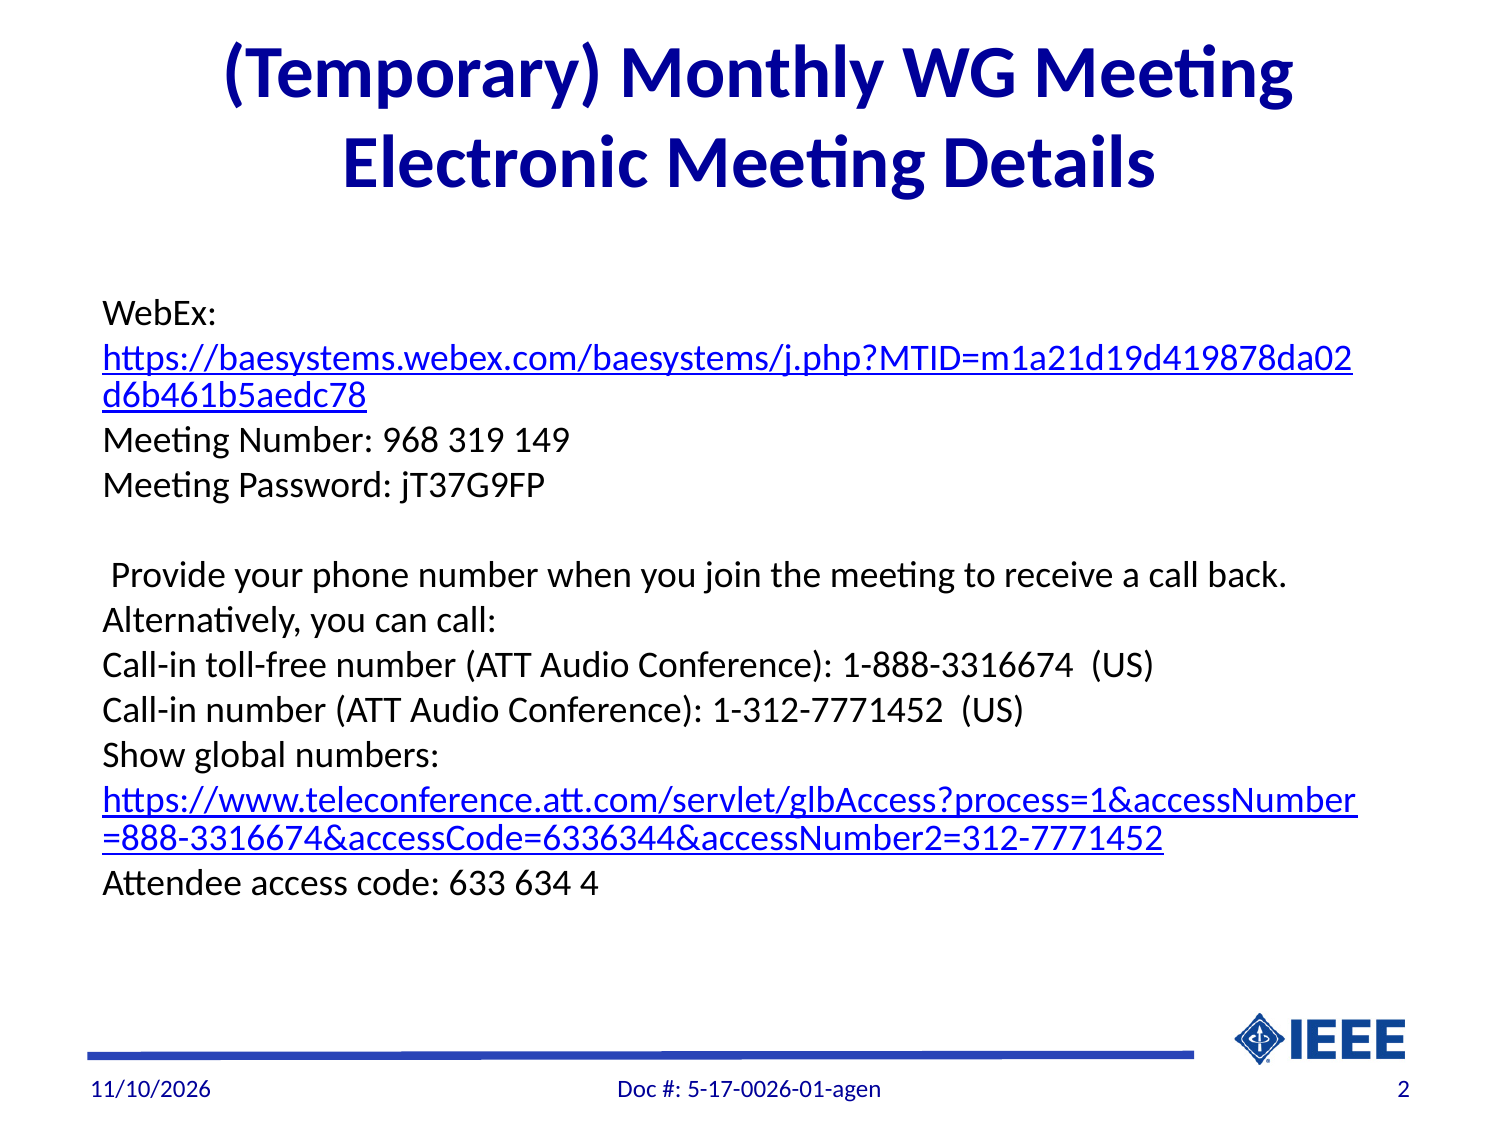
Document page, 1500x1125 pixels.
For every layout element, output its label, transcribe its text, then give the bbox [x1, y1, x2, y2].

picture [1231, 1011, 1406, 1057]
footer Doc #: 5-17-0026-01-agen [512, 1057, 988, 1118]
text_box WebEx: https://baesystems.webex.com/baesystems/j.php?MTID=m1a21d19d419878da02d6b461b5aedc78 Meeting Number: 968 319 149 Meeting Password: jT37G9FP Provide your phone number when you join the meeting to receive a call back. Alternatively, you can call: Call-in toll-free number (ATT Audio Conference): 1-888-3316674 (US) Call-in number (ATT Audio Conference): 1-312-7771452 (US) Show global numbers: https://www.teleconference.att.com/servlet/glbAccess?process=1&accessNumber=888-3316674&accessCode=6336344&accessNumber2=312-7771452 Attendee access code: 633 634 4 [87, 235, 1388, 880]
slide_number 2 [1074, 1057, 1425, 1118]
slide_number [75, 1057, 425, 1118]
title (Temporary) Monthly WG Meeting Electronic Meeting Details [112, 19, 1388, 207]
